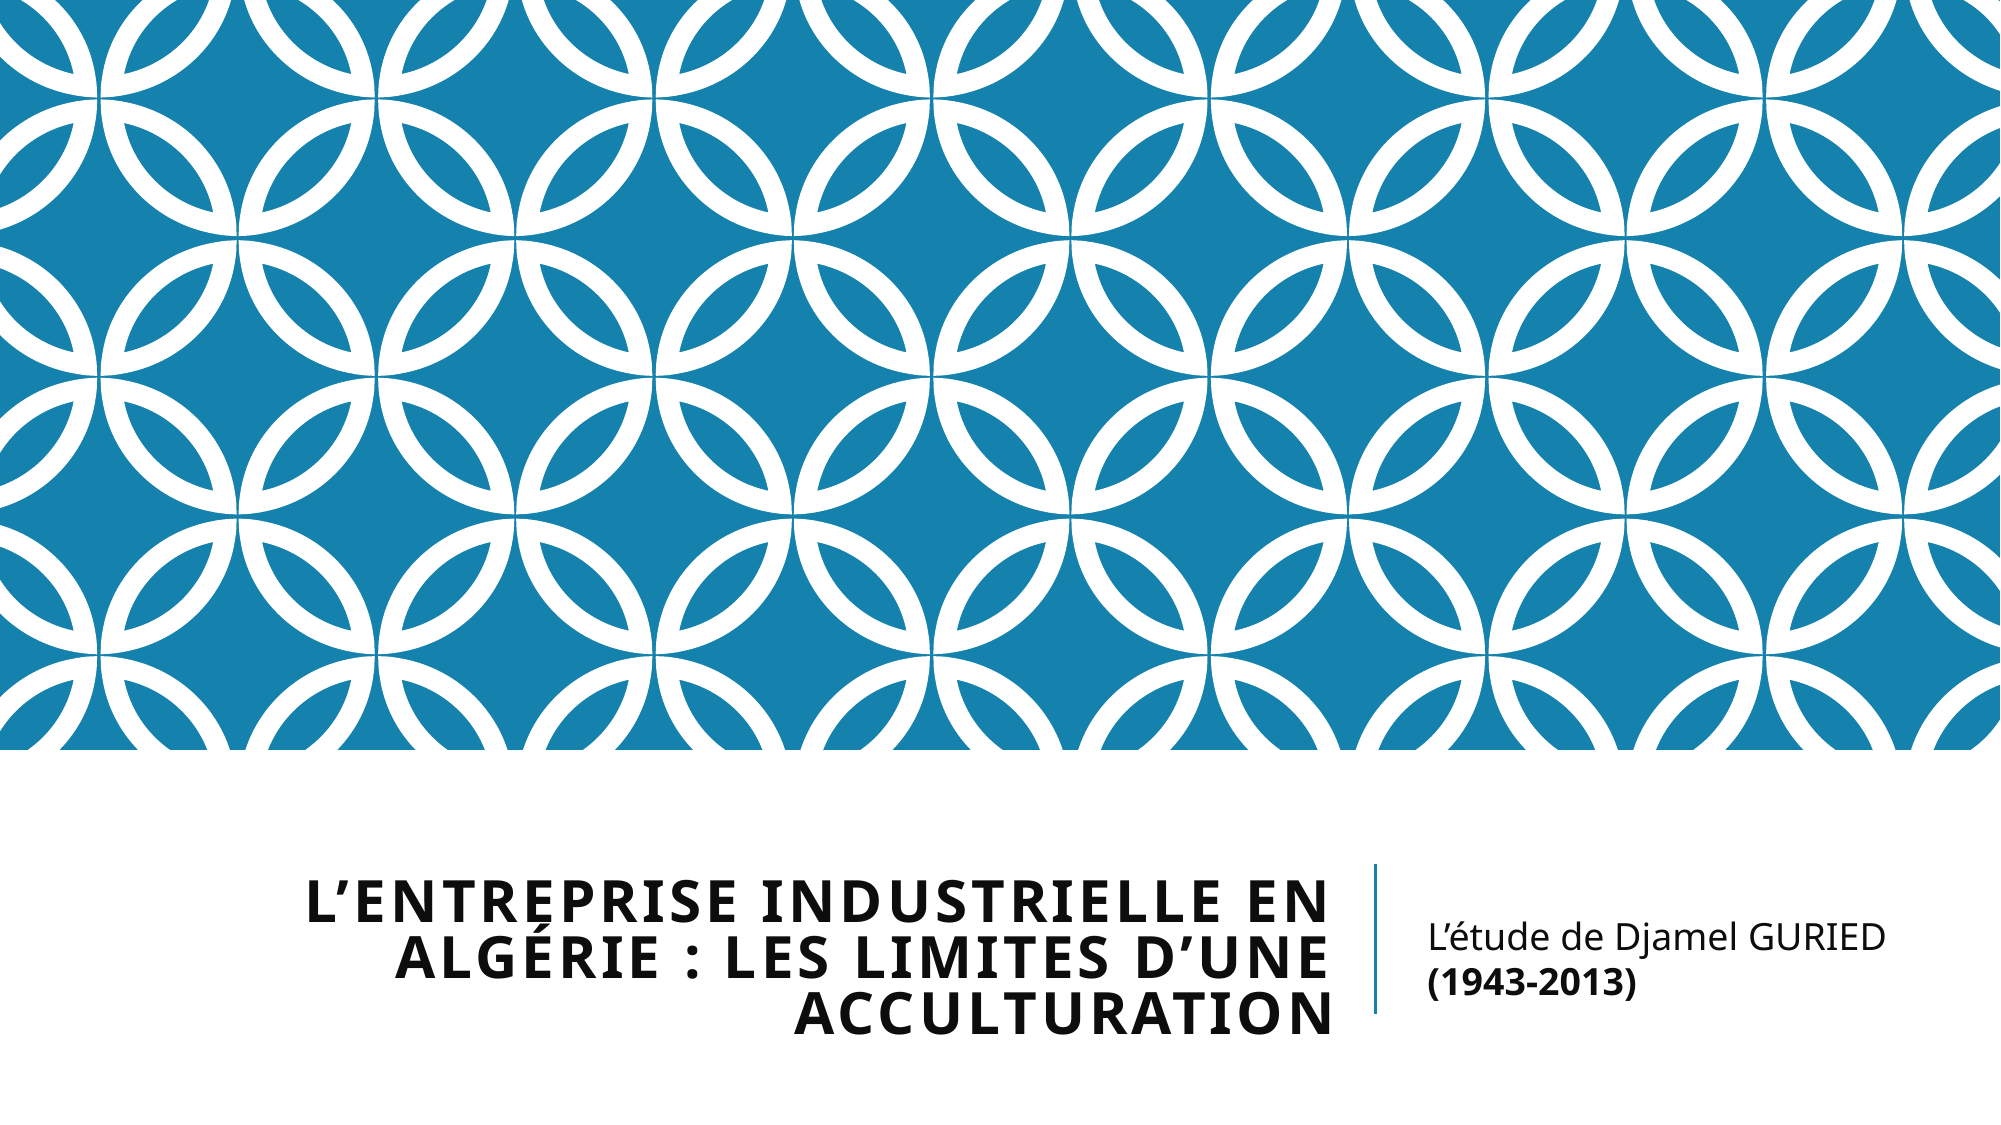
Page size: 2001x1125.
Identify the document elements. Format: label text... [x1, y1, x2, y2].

title L’entreprise industrielle en Algérie : les limites d’une acculturation [75, 813, 1350, 1054]
subtitle L’étude de Djamel GURIED (1943-2013) [1412, 813, 1938, 1054]
